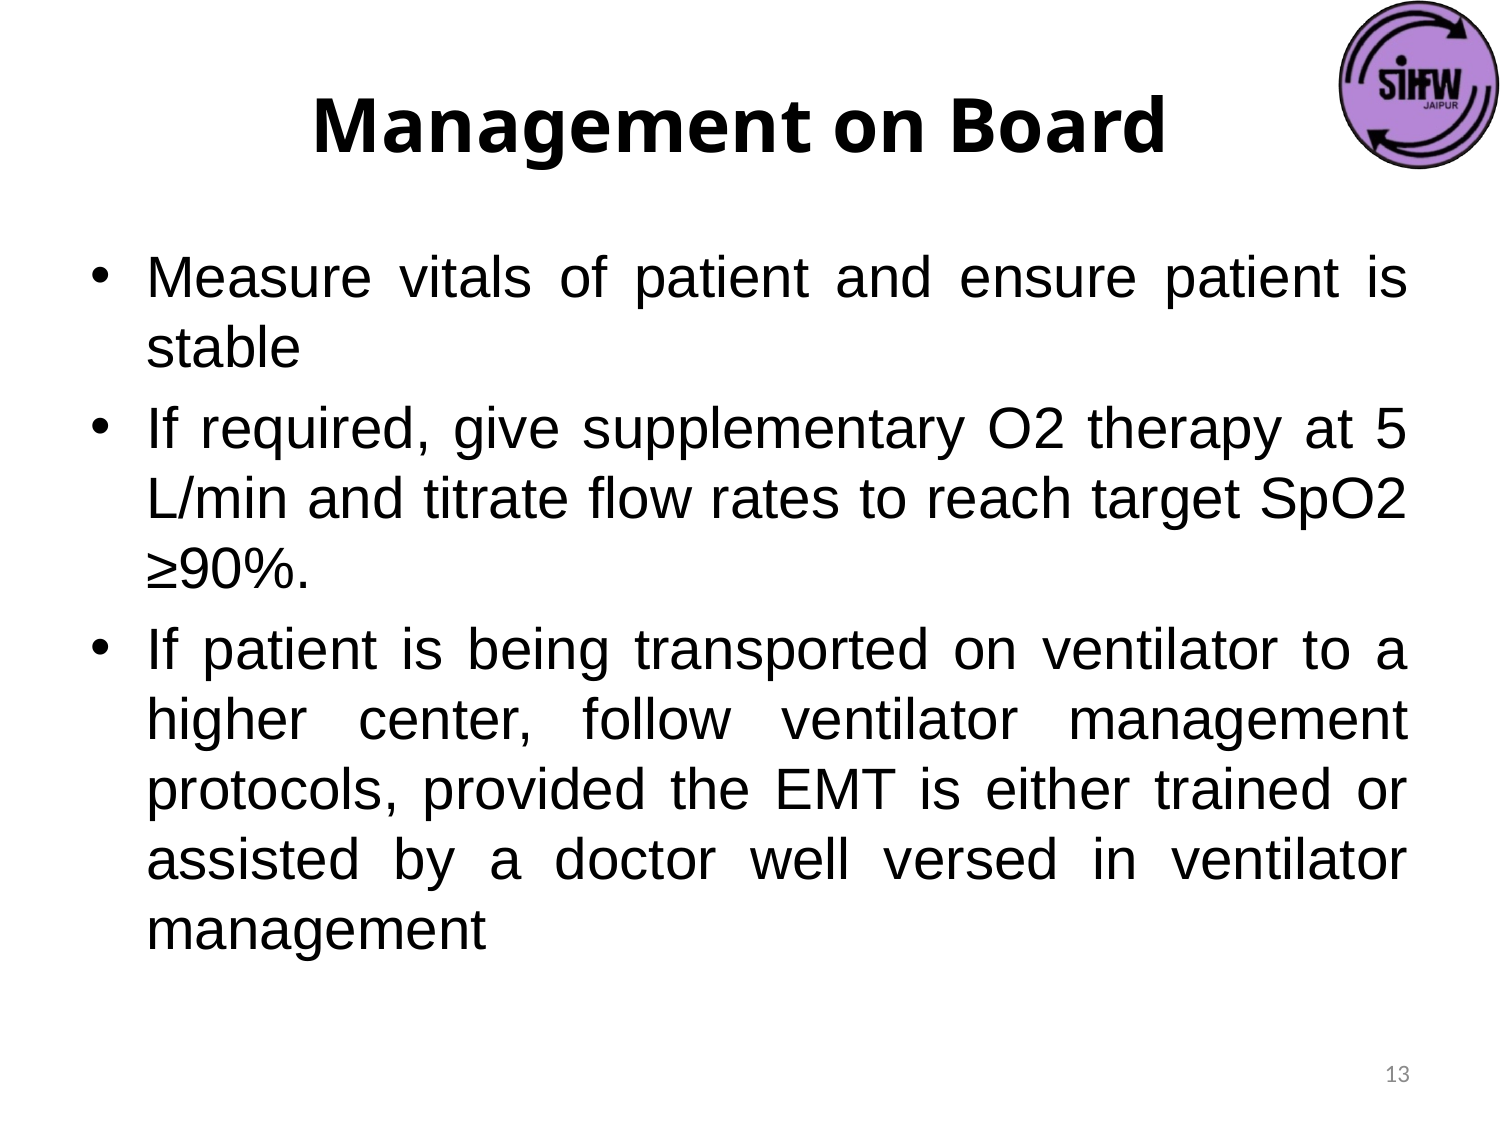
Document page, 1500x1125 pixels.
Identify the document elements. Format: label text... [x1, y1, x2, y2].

title Management on Board [75, 45, 1332, 149]
list Measure vitals of patient and ensure patient is stable If required, give supplementary O2 therapy at 5 L/min and titrate flow rates to reach target SpO2 ≥90%. If patient is being transported on ventilator to a higher center, follow ventilator management protocols, provided the EMT is either trained or assisted by a doctor well versed in ventilator management [75, 149, 1425, 1025]
picture [1337, 0, 1500, 170]
slide_number 13 [1074, 1042, 1425, 1103]
